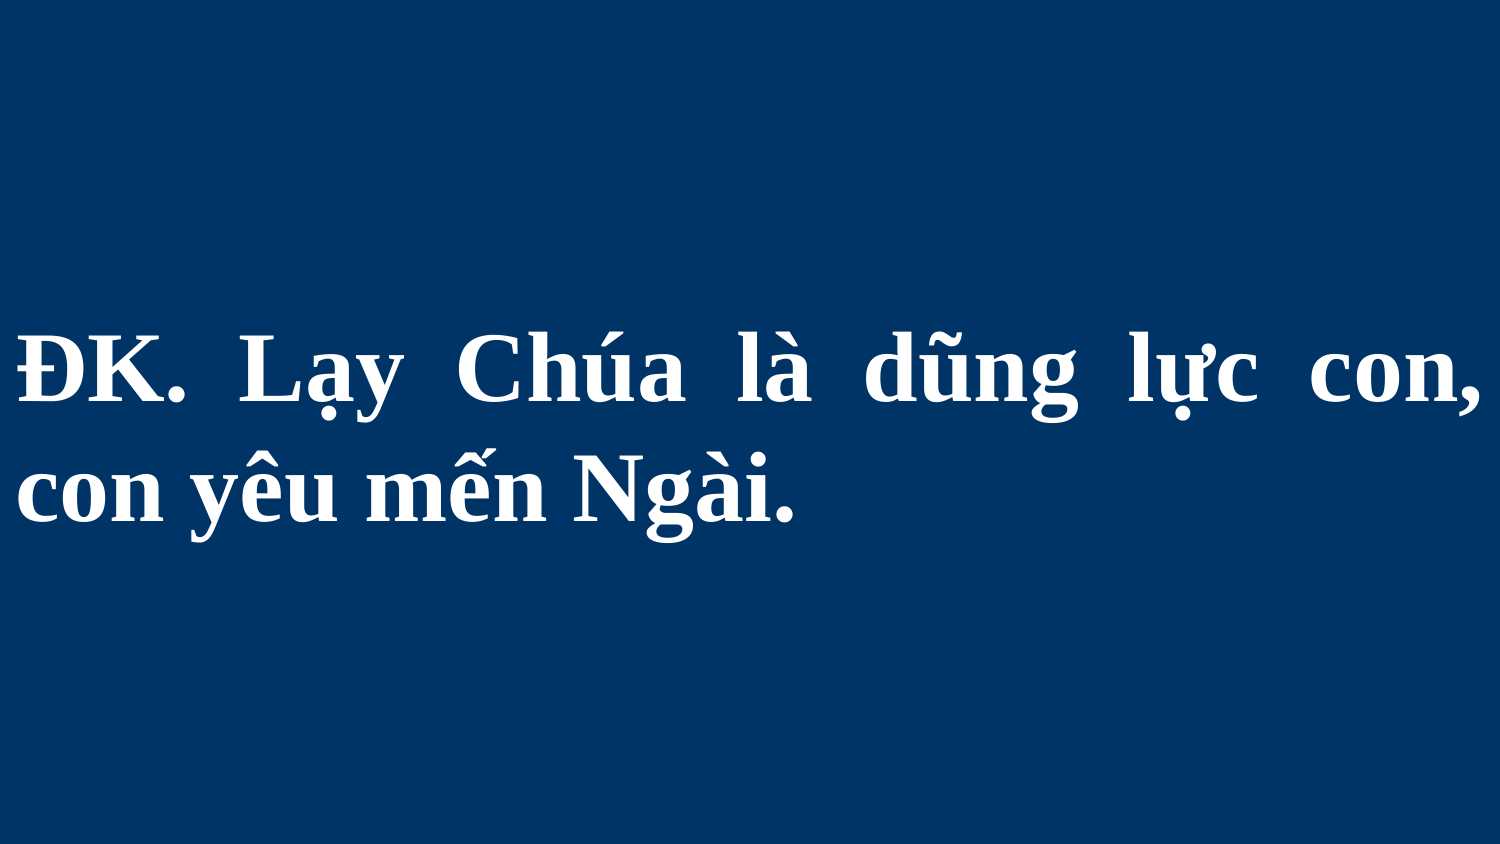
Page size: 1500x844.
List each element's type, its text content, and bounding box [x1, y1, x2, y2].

title ĐK. Lạy Chúa là dũng lực con, con yêu mến Ngài. [0, 0, 1500, 844]
